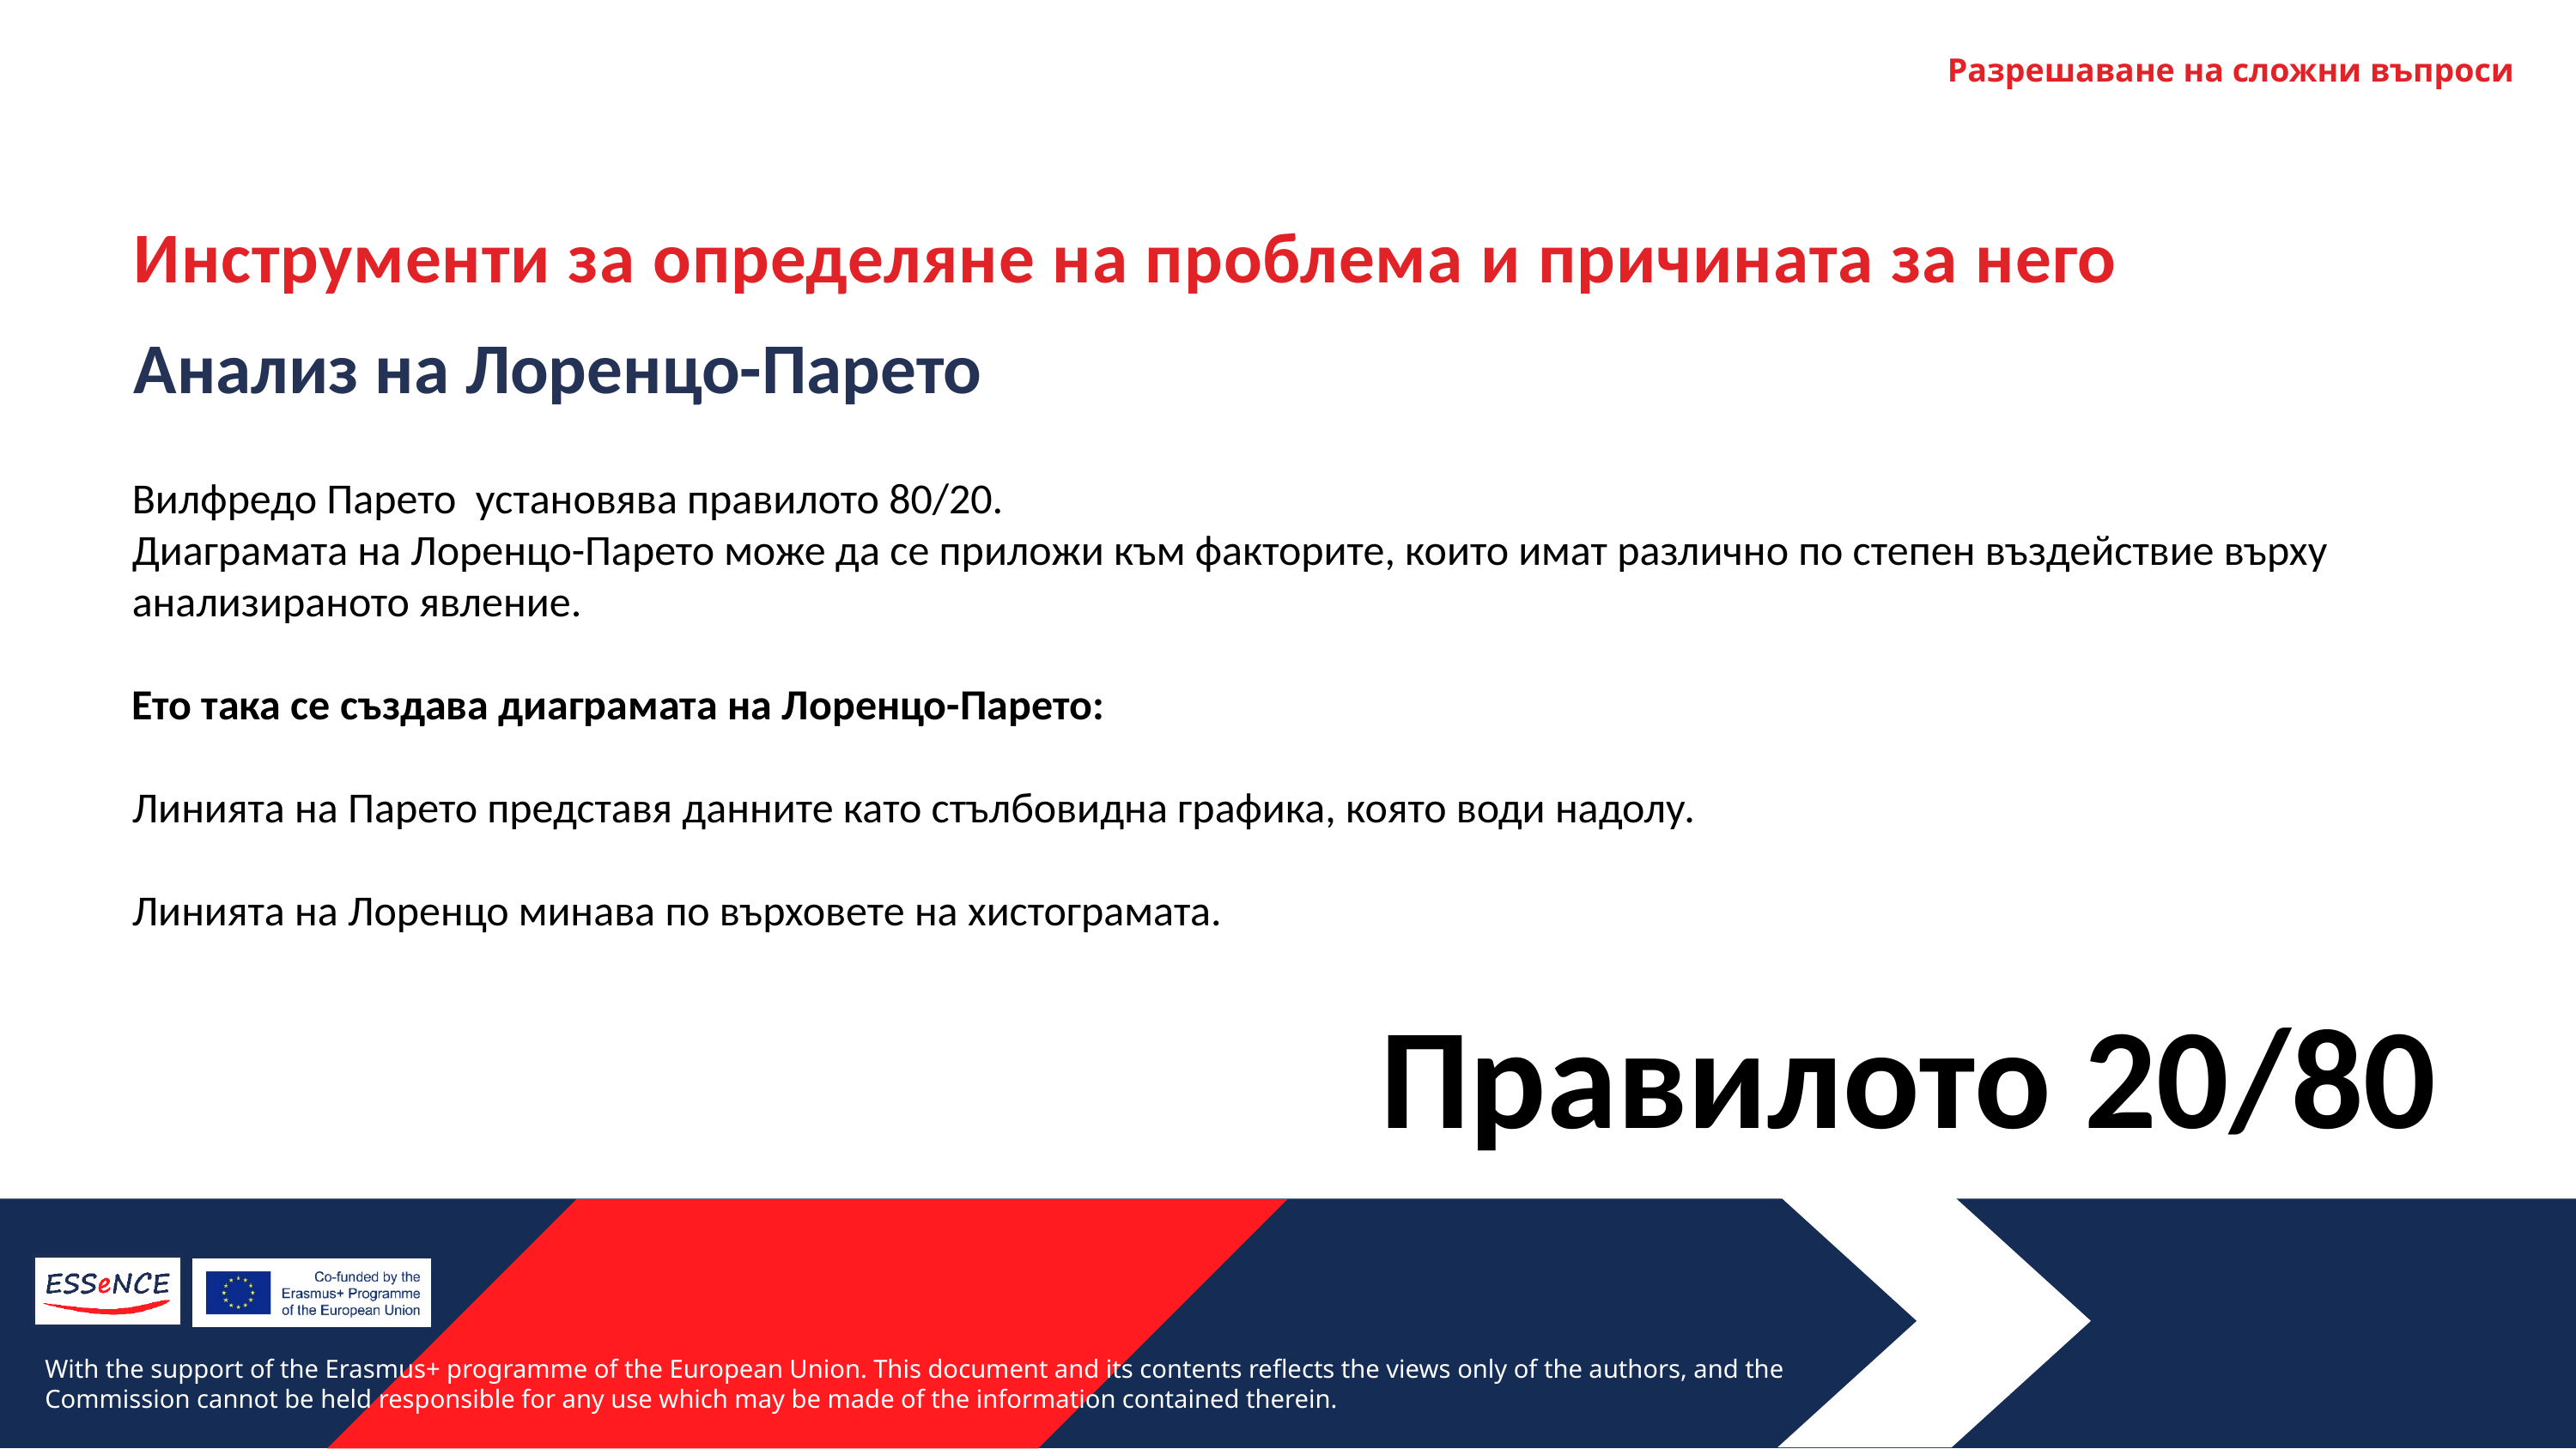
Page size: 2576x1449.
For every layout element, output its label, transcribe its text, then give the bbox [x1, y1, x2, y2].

text_box Инструменти за определяне на проблема и причината за него Анализ на Лоренцо-Парето Вилфредо Парето установява правилото 80/20. Диаграмата на Лоренцо-Парето може да се приложи към факторите, които имат различно по степен въздействие върху анализираното явление. Ето така се създава диаграмата на Лоренцо-Парето: Линията на Парето представя данните като стълбовидна графика, която води надолу. Линията на Лоренцо минава по върховете на хистограмата. Правилото 20/80 [131, 209, 2469, 1209]
picture [32, 1254, 183, 1328]
text_box Разрешаване на сложни въпроси [1158, 47, 2515, 88]
text_box With the support of the Erasmus+ programme of the European Union. This document and its contents reflects the views only of the authors, and the Commission cannot be held responsible for any use which may be made of the information contained therein. [32, 1346, 1803, 1420]
picture [192, 1258, 431, 1328]
